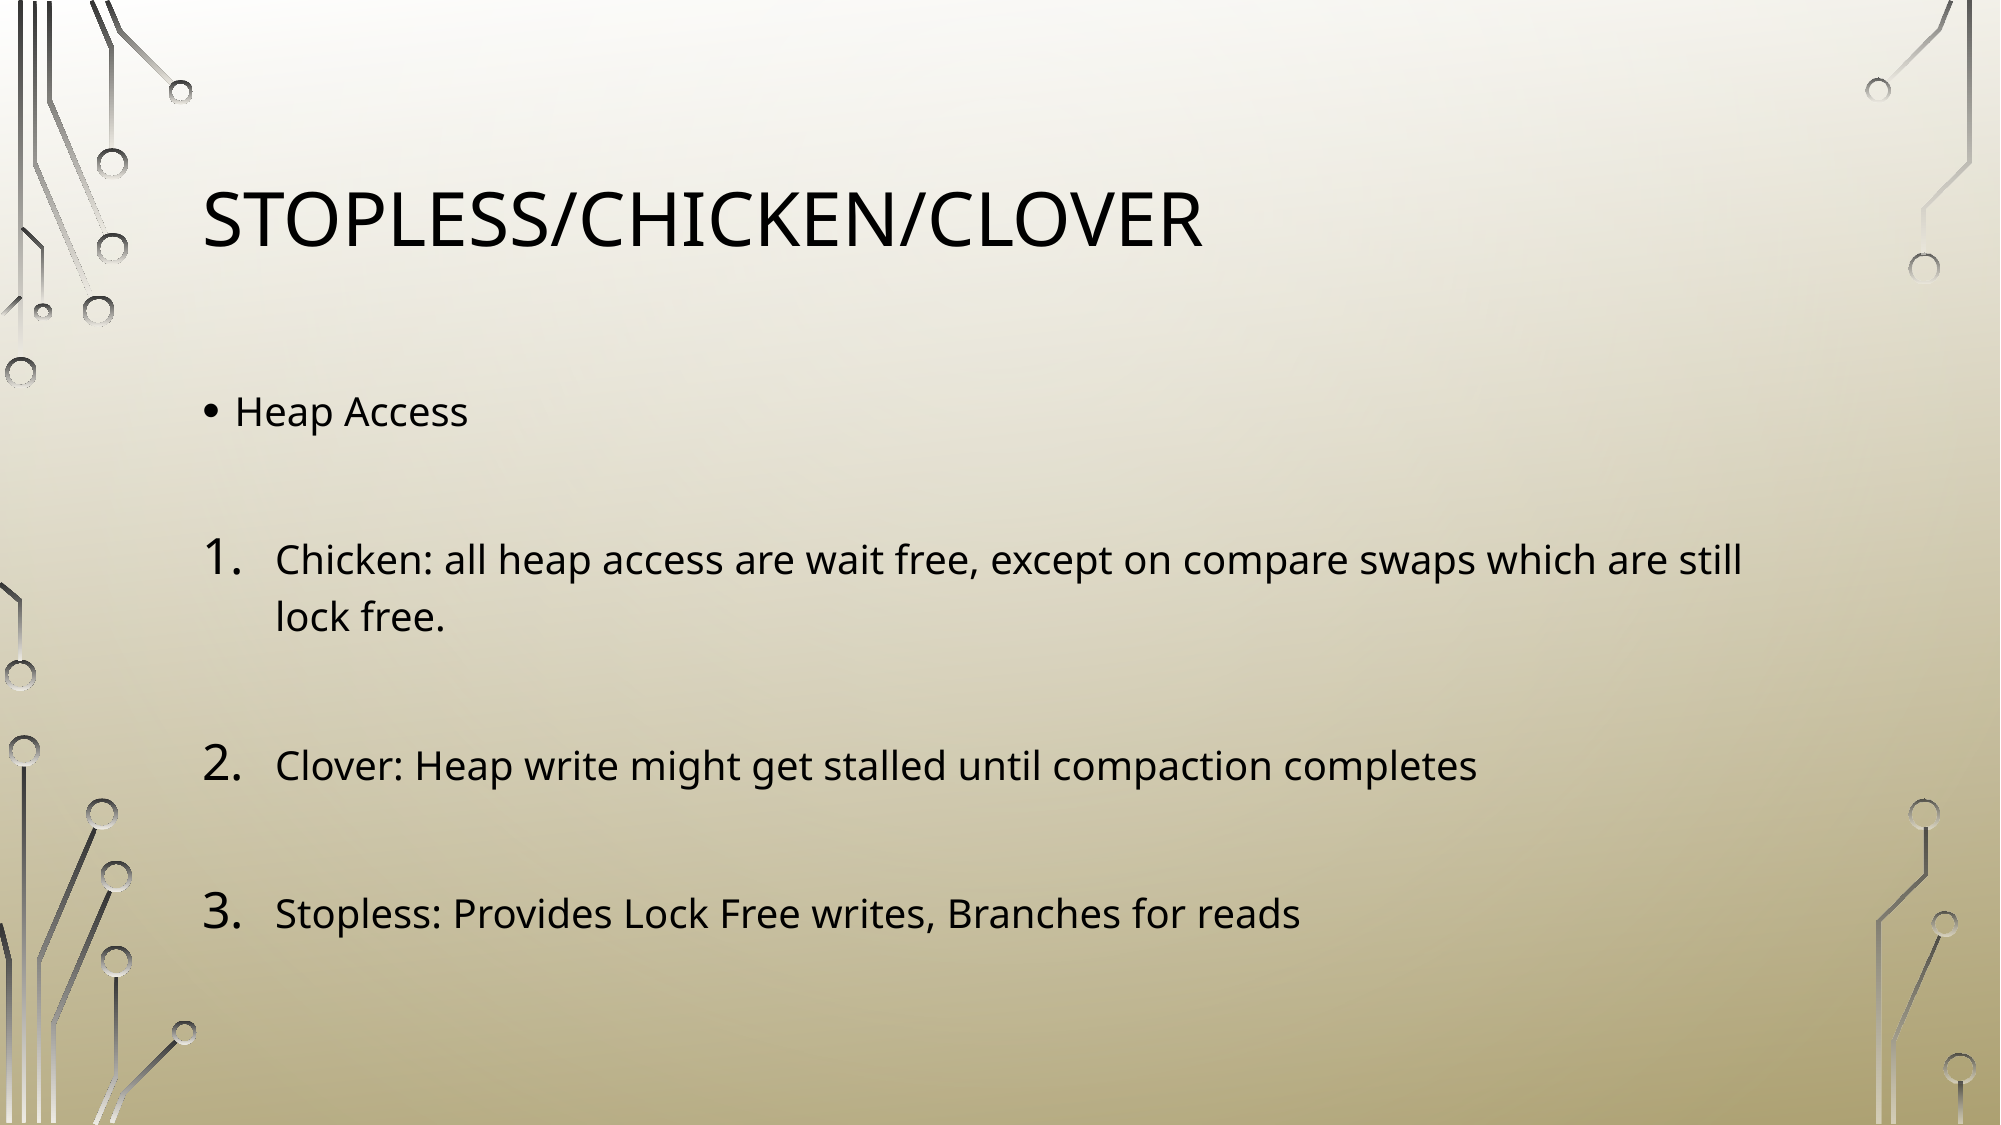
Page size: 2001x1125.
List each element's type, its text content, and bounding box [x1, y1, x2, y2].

title Stopless/Chicken/Clover [187, 101, 1813, 344]
list Heap Access Chicken: all heap access are wait free, except on compare swaps which are still lock free. Clover: Heap write might get stalled until compaction completes Stopless: Provides Lock Free writes, Branches for reads [187, 369, 1813, 950]
